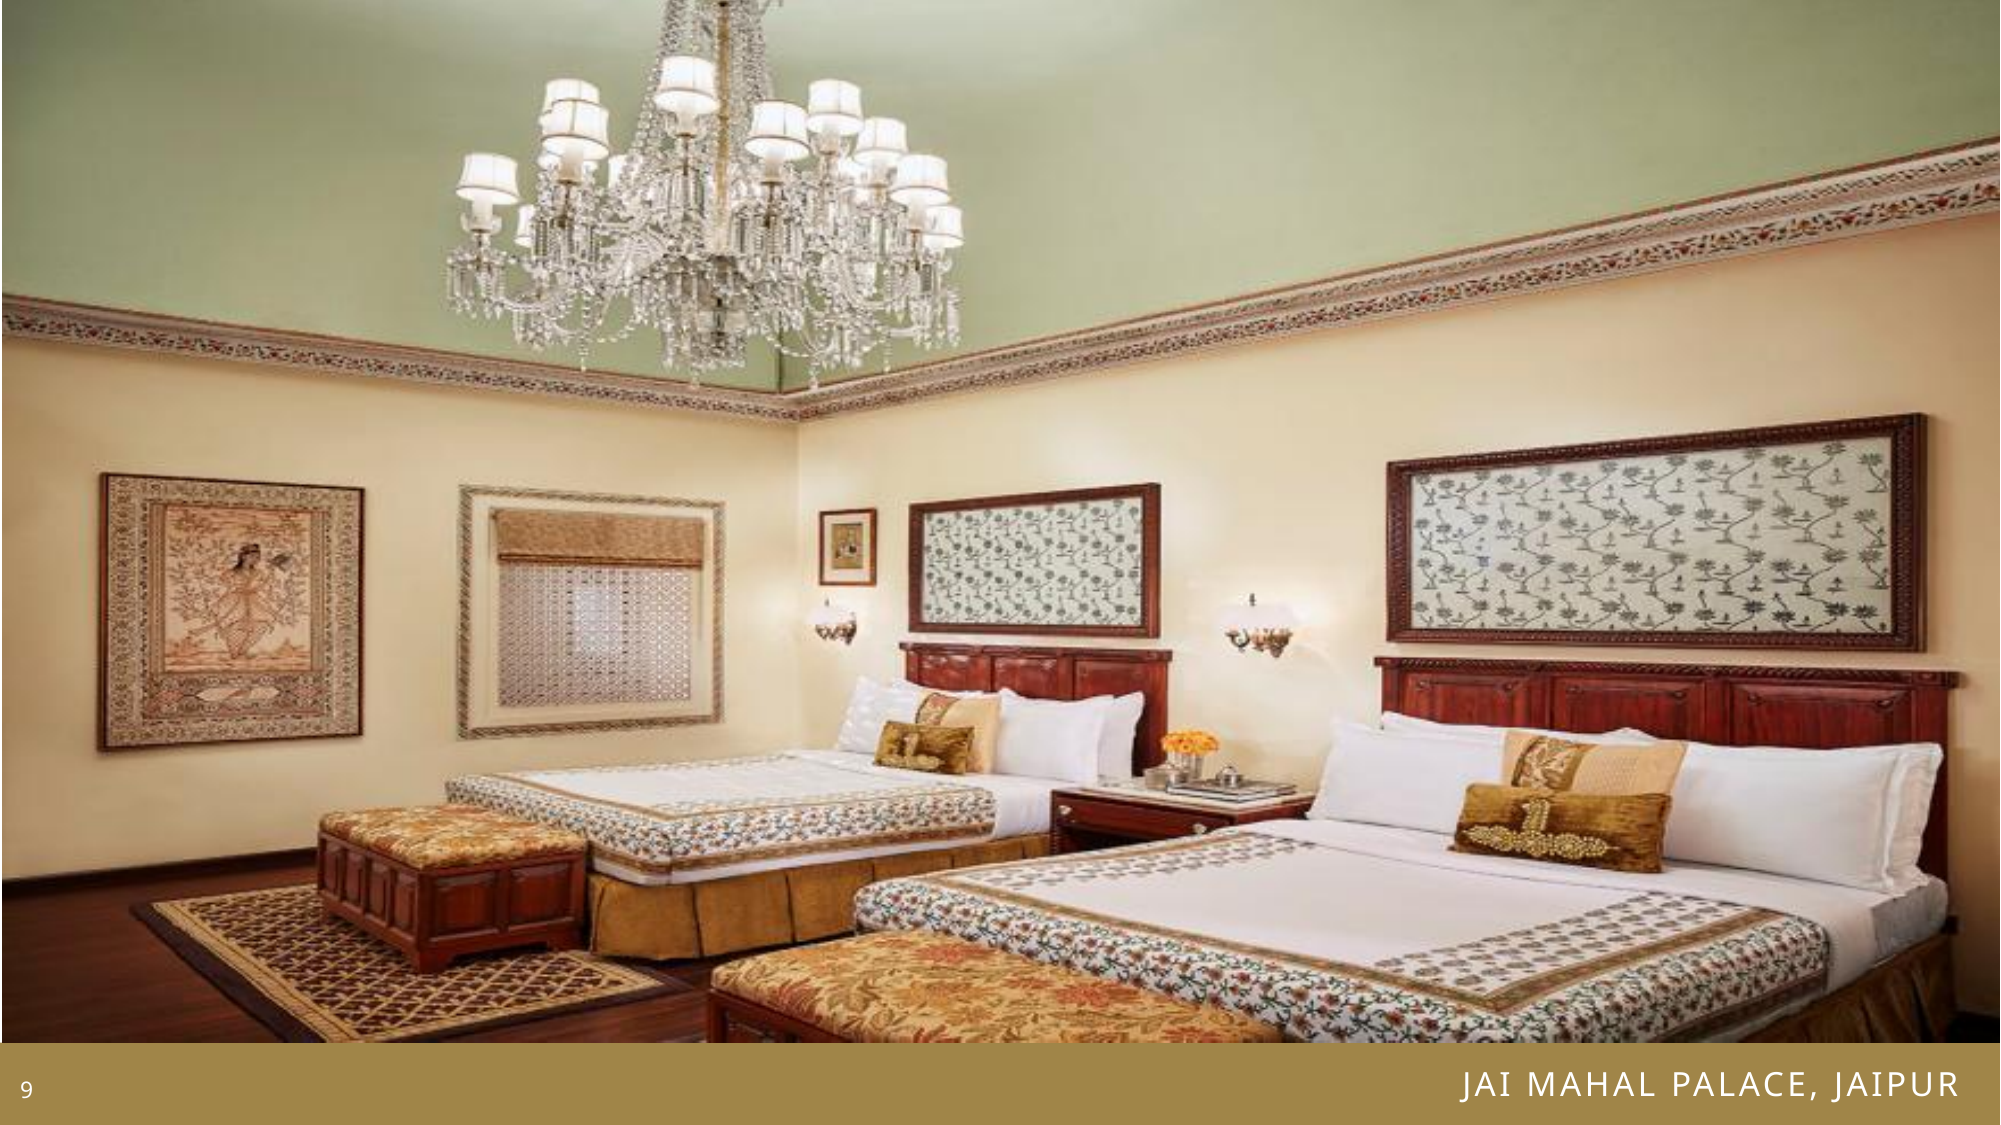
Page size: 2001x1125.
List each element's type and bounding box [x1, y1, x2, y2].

list [2, 0, 2000, 1043]
